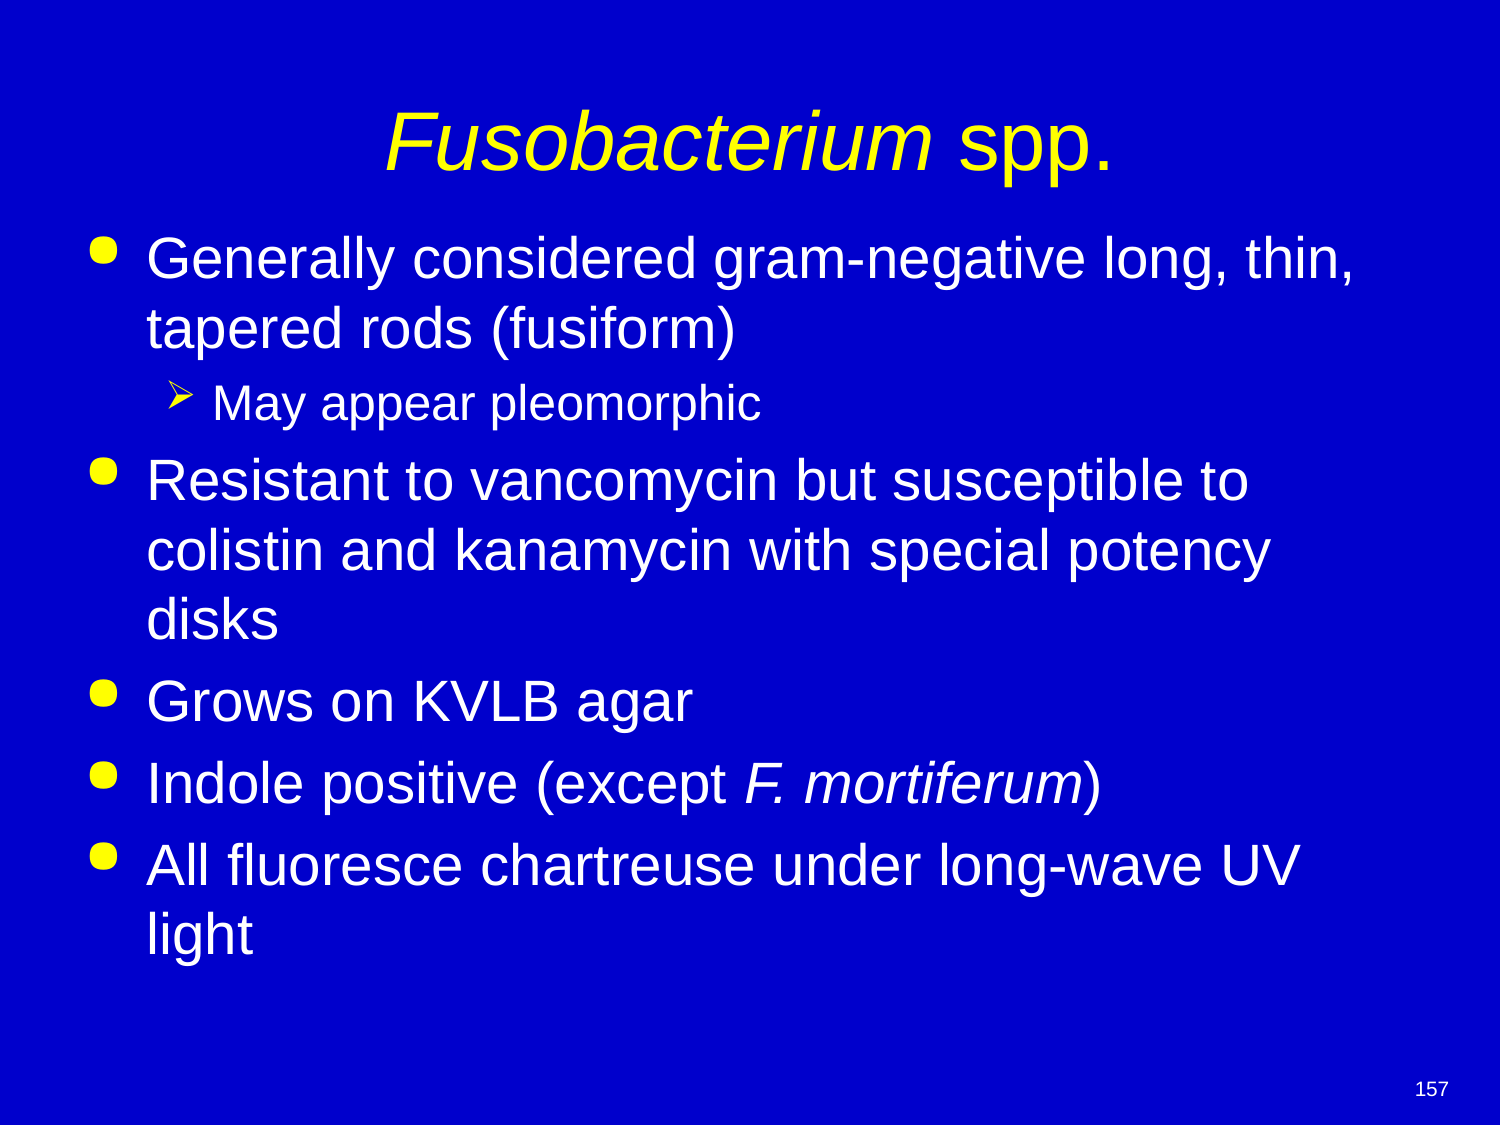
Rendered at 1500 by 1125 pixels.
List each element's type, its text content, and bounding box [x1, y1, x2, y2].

list Generally considered gram-negative long, thin, tapered rods (fusiform) May appear pleomorphic Resistant to vancomycin but susceptible to colistin and kanamycin with special potency disks Grows on KVLB agar Indole positive (except F. mortiferum) All fluoresce chartreuse under long-wave UV light [74, 211, 1426, 956]
title Fusobacterium spp. [112, 37, 1388, 211]
